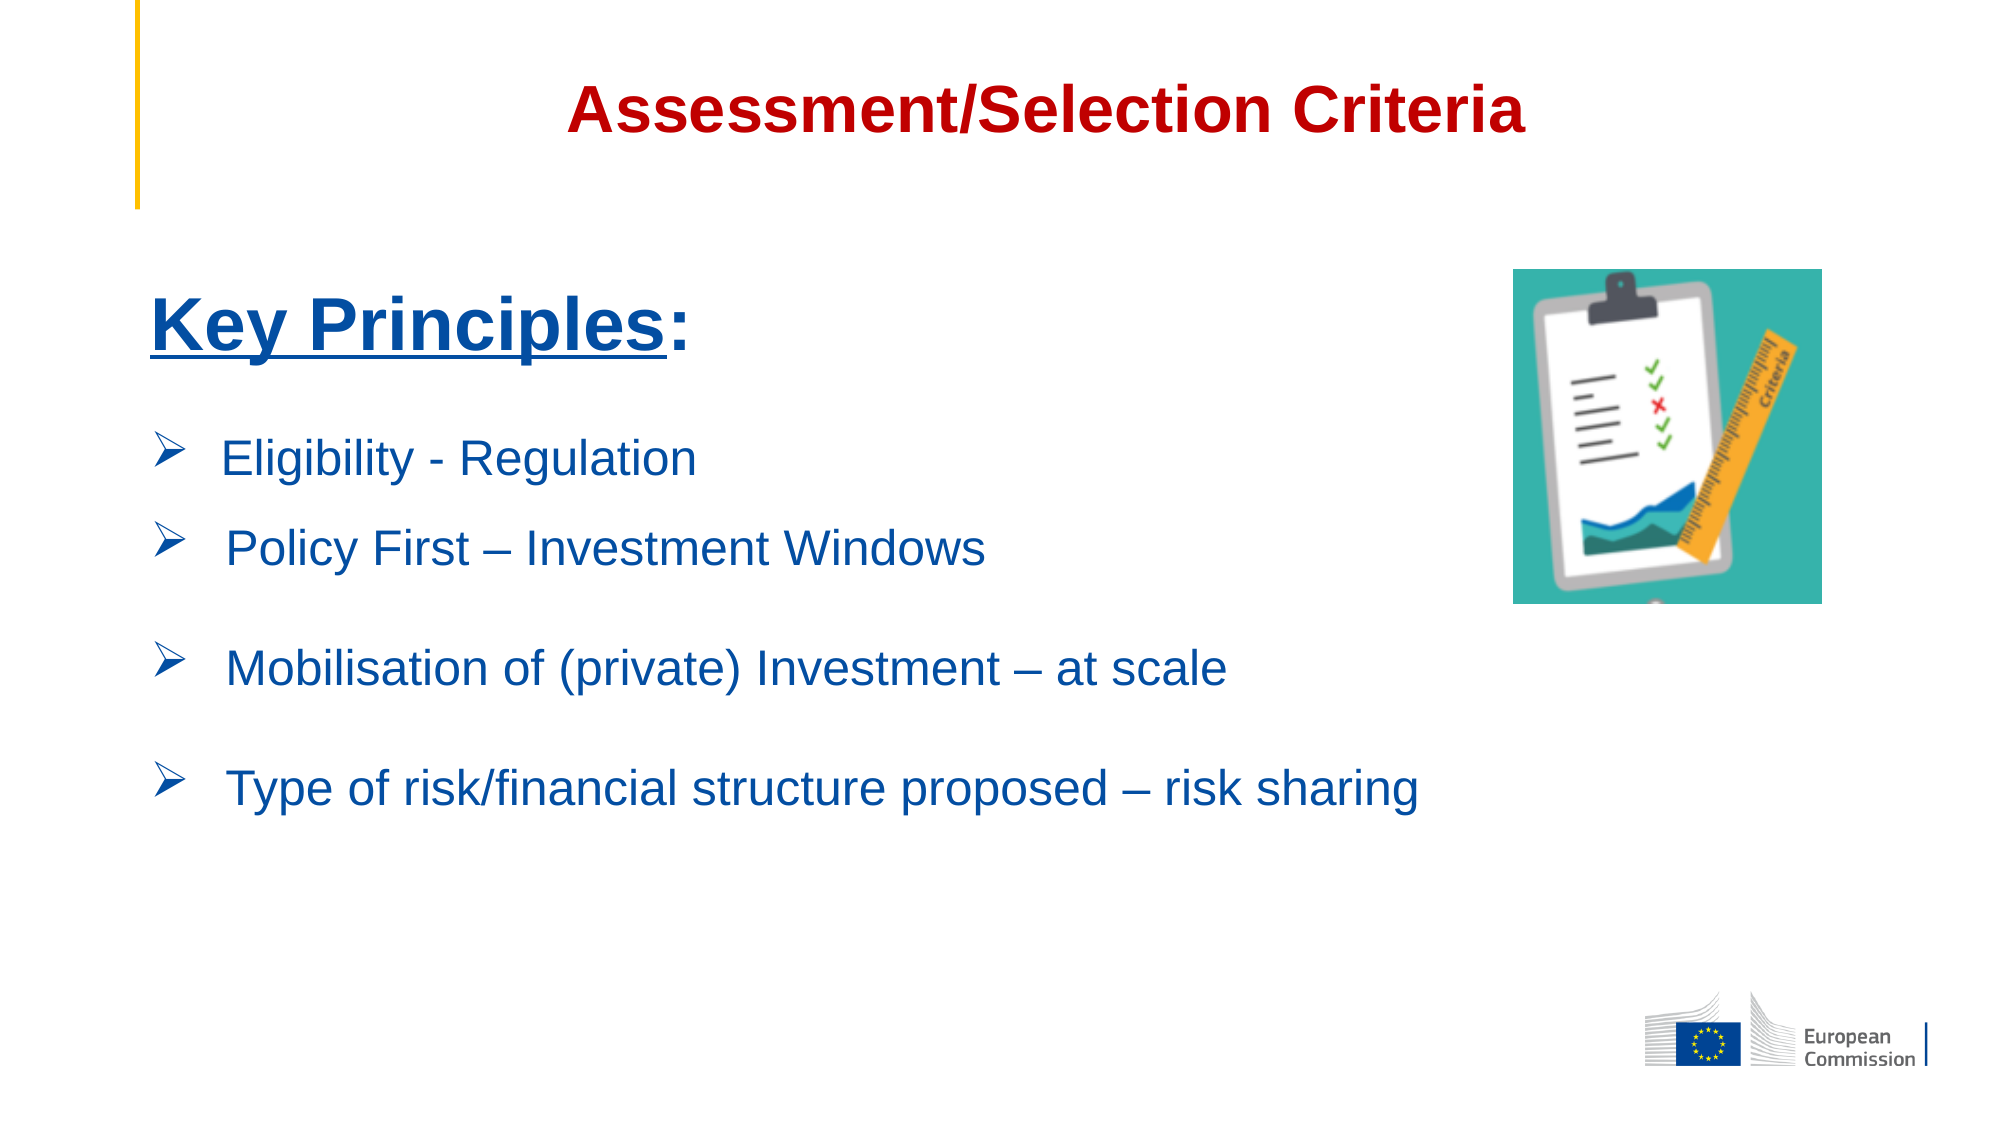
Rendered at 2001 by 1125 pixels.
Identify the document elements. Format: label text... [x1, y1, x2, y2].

picture [1645, 991, 1928, 1066]
text_box Key Principles: Eligibility - Regulation Policy First – Investment Windows Mobilisation of (private) Investment – at scale Type of risk/financial structure proposed – risk sharing [135, 154, 1825, 816]
picture [1513, 269, 1822, 604]
text_box Assessment/Selection Criteria [156, 58, 1937, 154]
